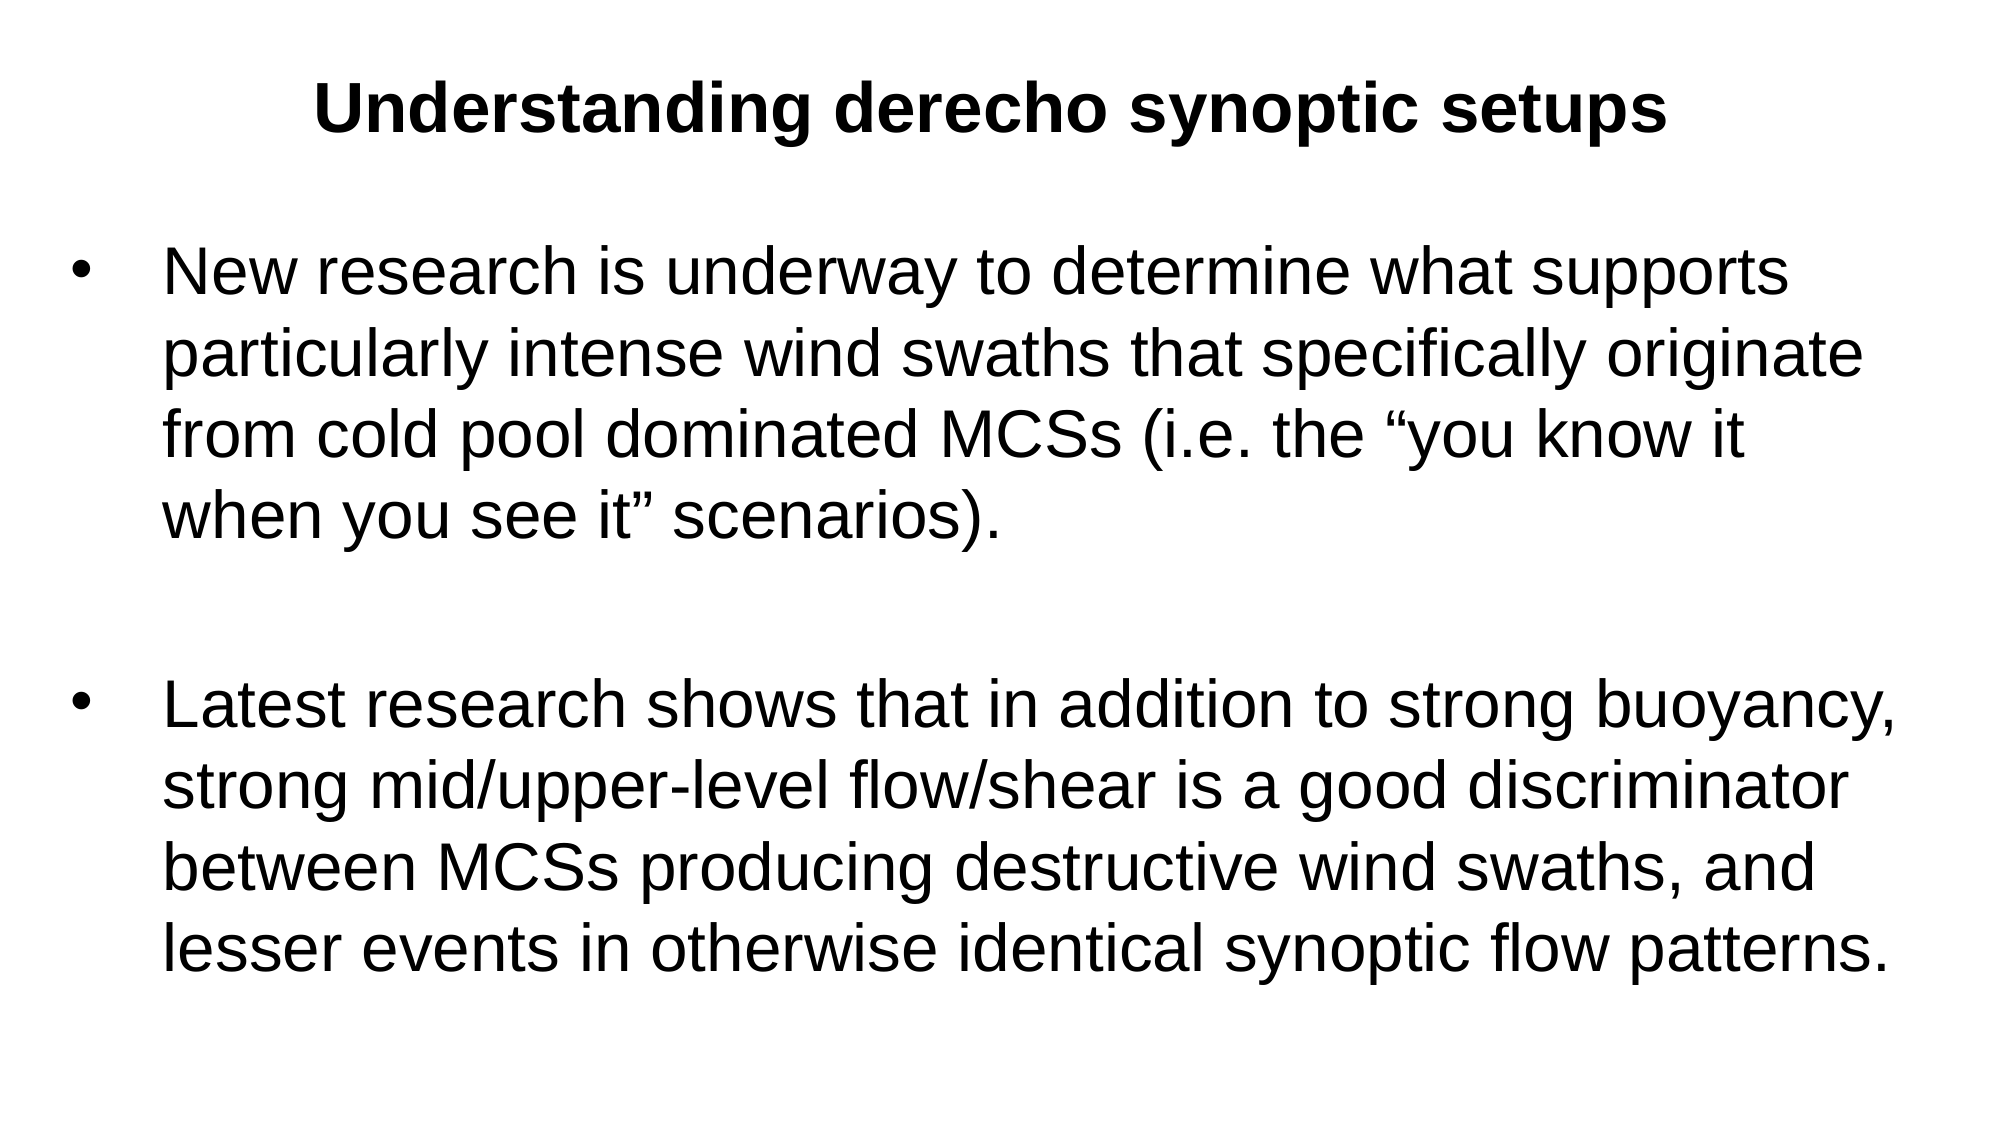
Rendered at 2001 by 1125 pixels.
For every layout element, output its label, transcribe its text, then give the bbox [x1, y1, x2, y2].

list New research is underway to determine what supports particularly intense wind swaths that specifically originate from cold pool dominated MCSs (i.e. the “you know it when you see it” scenarios). Latest research shows that in addition to strong buoyancy, strong mid/upper-level flow/shear is a good discriminator between MCSs producing destructive wind swaths, and lesser events in otherwise identical synoptic flow patterns. [50, 212, 1934, 1061]
title Understanding derecho synoptic setups [50, 44, 1934, 163]
